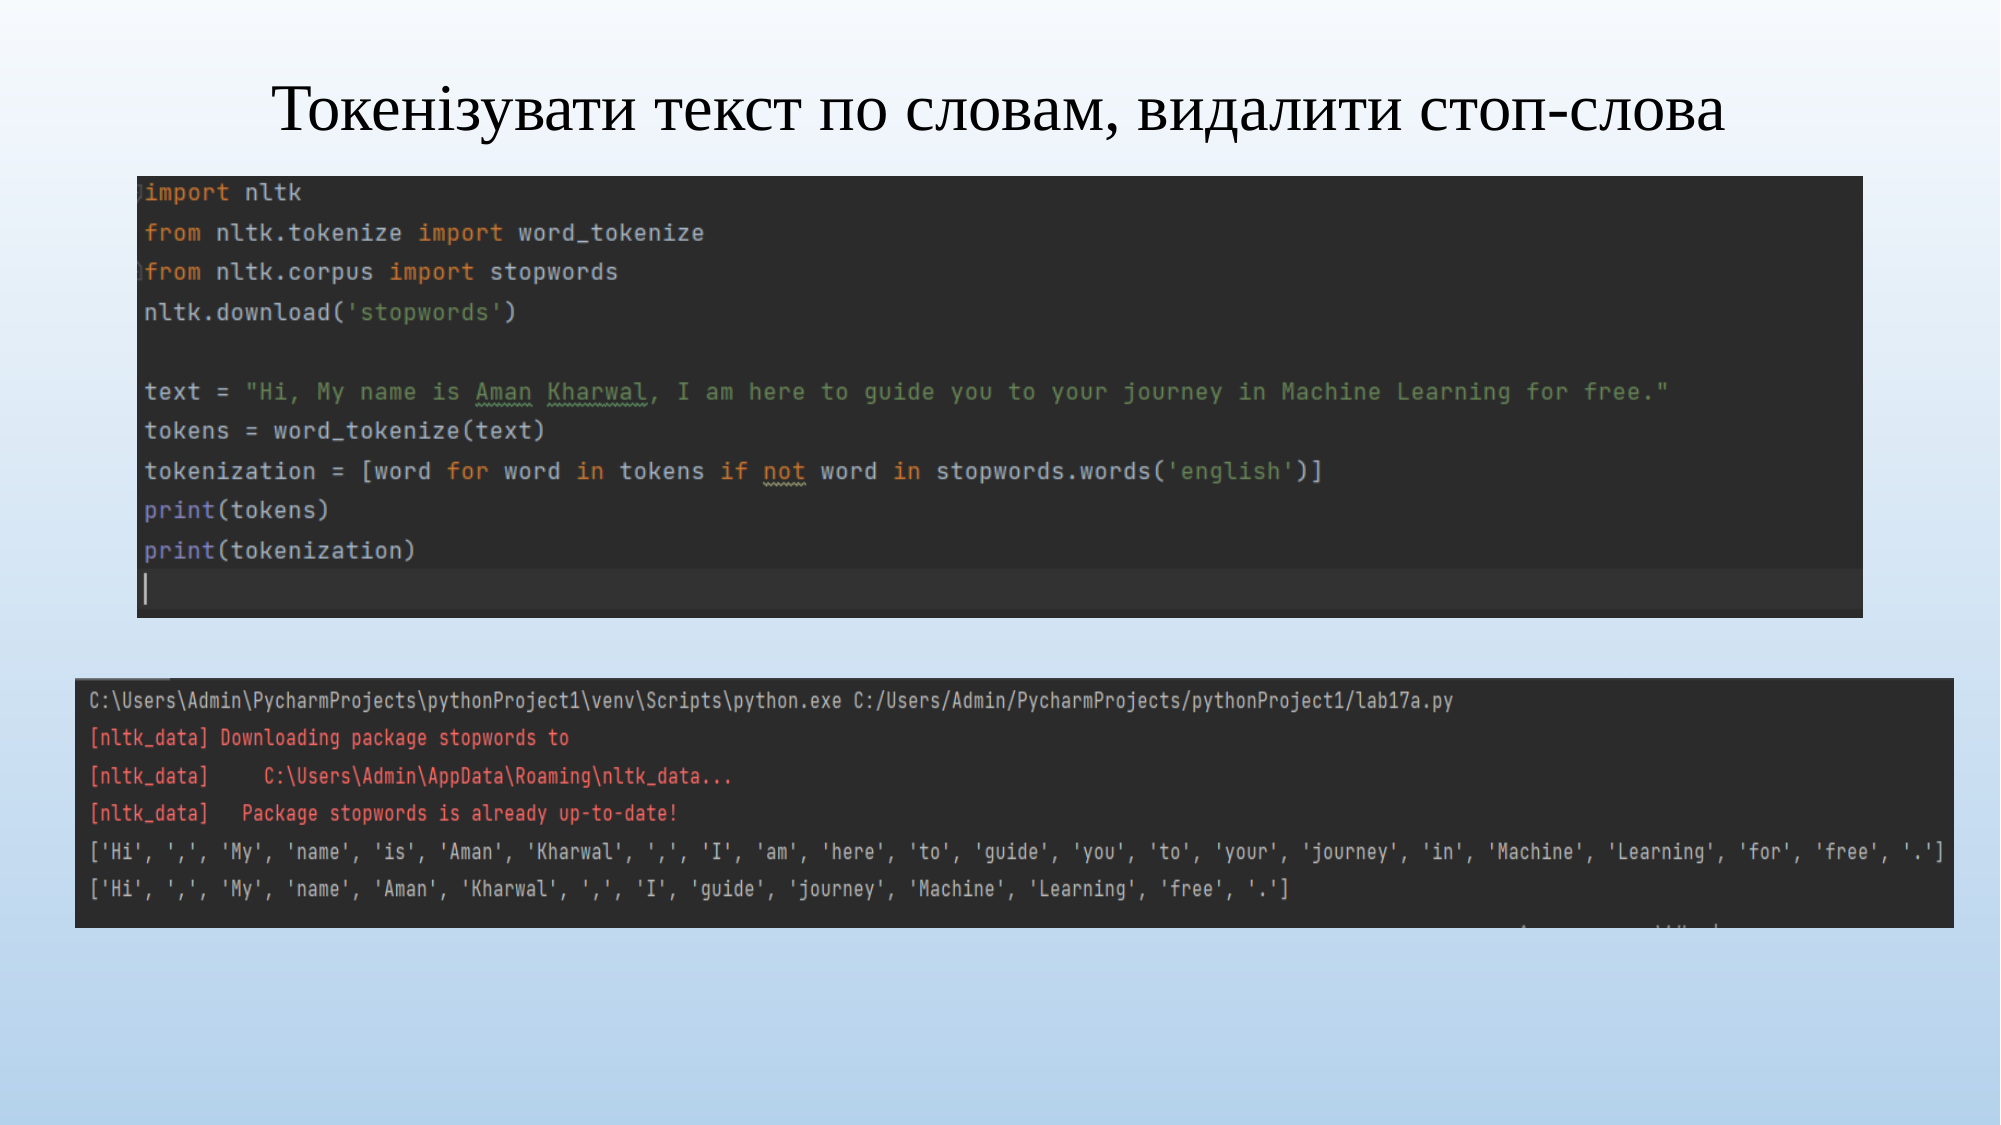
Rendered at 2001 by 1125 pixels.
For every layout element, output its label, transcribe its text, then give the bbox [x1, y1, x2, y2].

picture [75, 678, 1954, 928]
title Токенізувати текст по словам, видалити стоп-слова [137, 59, 1863, 159]
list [137, 177, 1863, 618]
